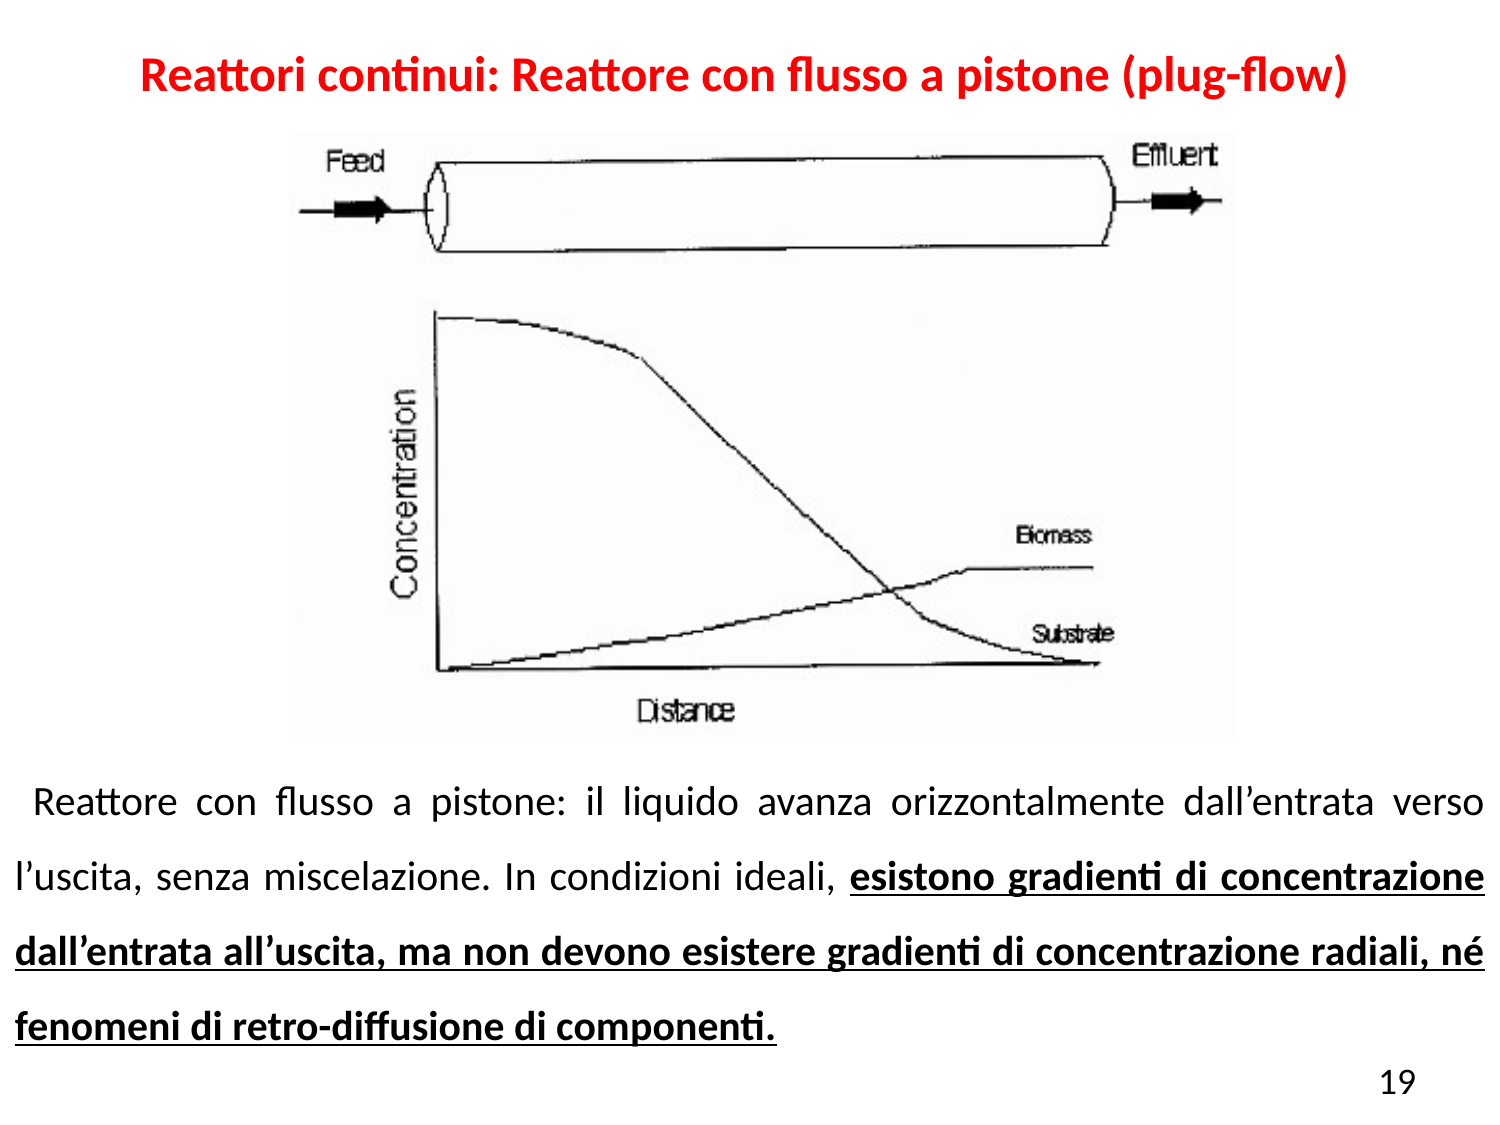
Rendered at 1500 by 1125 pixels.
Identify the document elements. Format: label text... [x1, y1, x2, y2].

picture [289, 133, 1235, 741]
text_box Reattori continui: Reattore con flusso a pistone (plug-flow) [125, 33, 1375, 109]
text_box Reattore con flusso a pistone: il liquido avanza orizzontalmente dall’entrata verso l’uscita, senza miscelazione. In condizioni ideali, esistono gradienti di concentrazione dall’entrata all’uscita, ma non devono esistere gradienti di concentrazione radiali, né fenomeni di retro-diffusione di componenti. [0, 741, 1500, 1057]
text_box 19 [1363, 1057, 1500, 1110]
